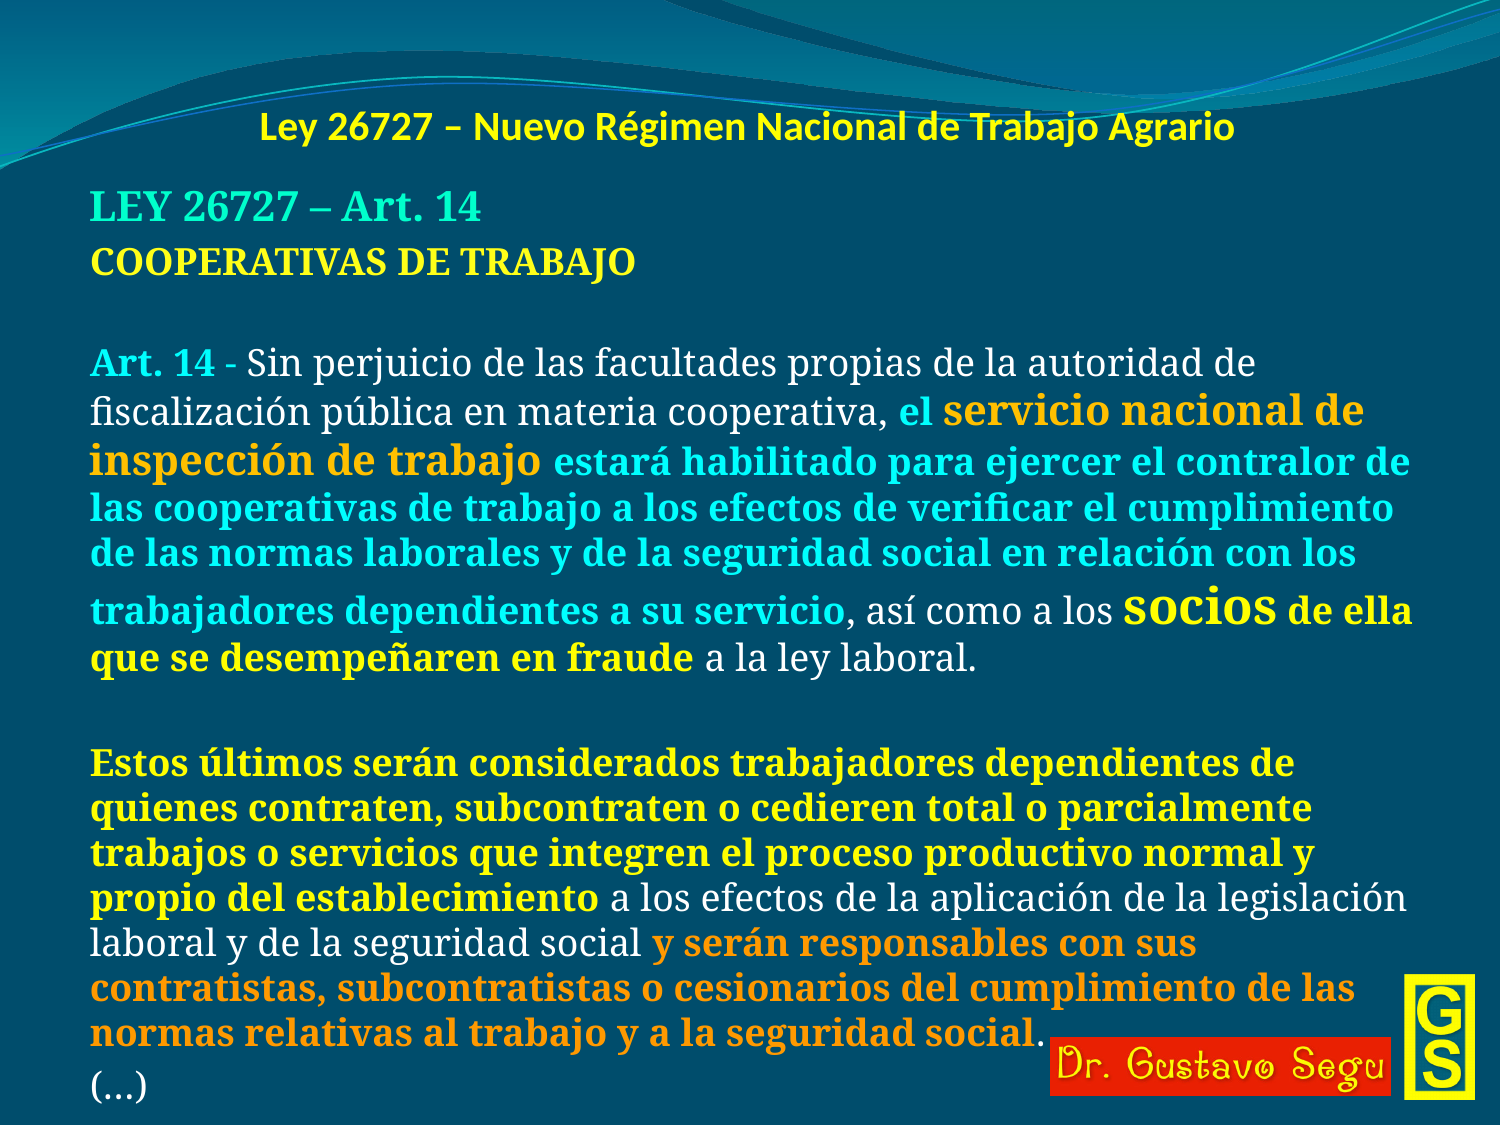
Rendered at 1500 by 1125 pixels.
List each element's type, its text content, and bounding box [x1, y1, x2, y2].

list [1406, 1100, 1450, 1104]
title LEY 26844 – REGIMEN DE TRABAJADORES DE CASAS PARTICULARES [1046, 1044, 1391, 1102]
picture [1405, 975, 1474, 1099]
picture [1051, 1038, 1390, 1095]
list LEY 26727 – Art. 14 COOPERATIVAS DE TRABAJO Art. 14 - Sin perjuicio de las facultades propias de la autoridad de fiscalización pública en materia cooperativa, el servicio nacional de inspección de trabajo estará habilitado para ejercer el contralor de las cooperativas de trabajo a los efectos de verificar el cumplimiento de las normas laborales y de la seguridad social en relación con los trabajadores dependientes a su servicio, así como a los socios de ella que se desempeñaren en fraude a la ley laboral. Estos últimos serán considerados trabajadores dependientes de quienes contraten, subcontraten o cedieren total o parcialmente trabajos o servicios que integren el proceso productivo normal y propio del establecimiento a los efectos de la aplicación de la legislación laboral y de la seguridad social y serán responsables con sus contratistas, subcontratistas o cesionarios del cumplimiento de las normas relativas al trabajo y a la seguridad social. (…) [75, 172, 1450, 1125]
title Ley 26727 – Nuevo Régimen Nacional de Trabajo Agrario [64, 54, 1441, 150]
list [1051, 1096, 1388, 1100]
title Reglamentación RNTA [1043, 977, 1450, 1110]
